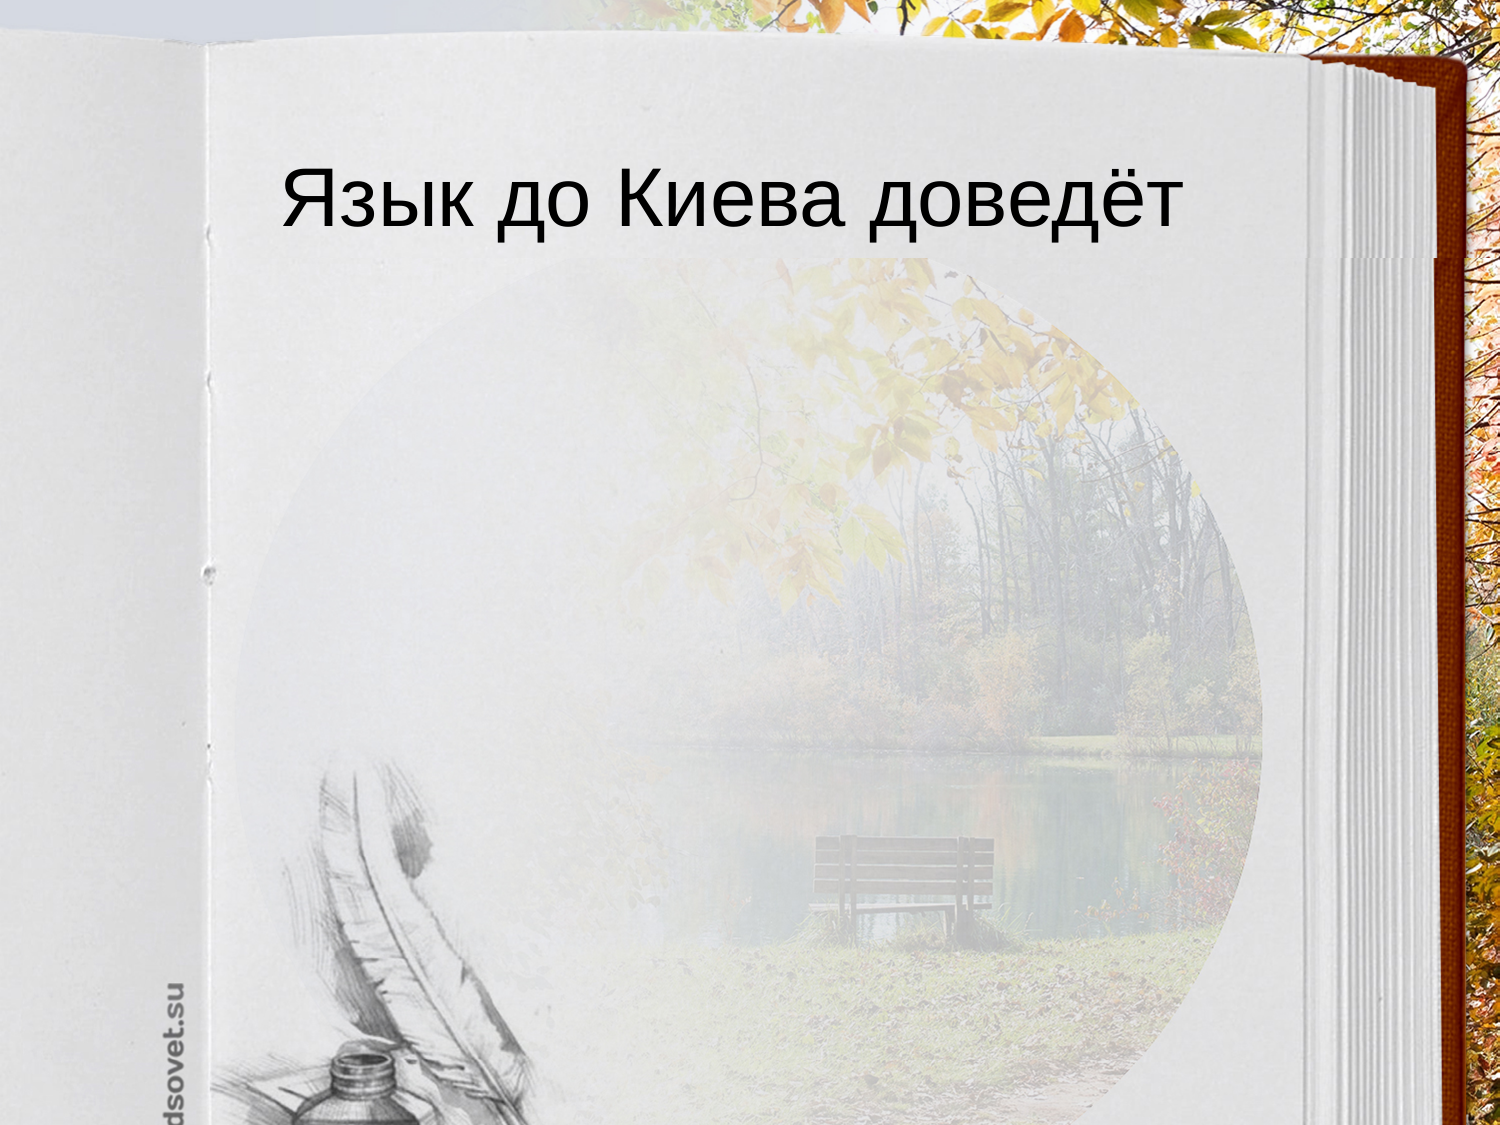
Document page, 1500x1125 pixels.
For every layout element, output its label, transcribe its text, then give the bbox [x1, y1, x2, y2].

picture [0, 0, 1500, 1125]
text_box Язык до Киева доведёт [265, 136, 1332, 251]
